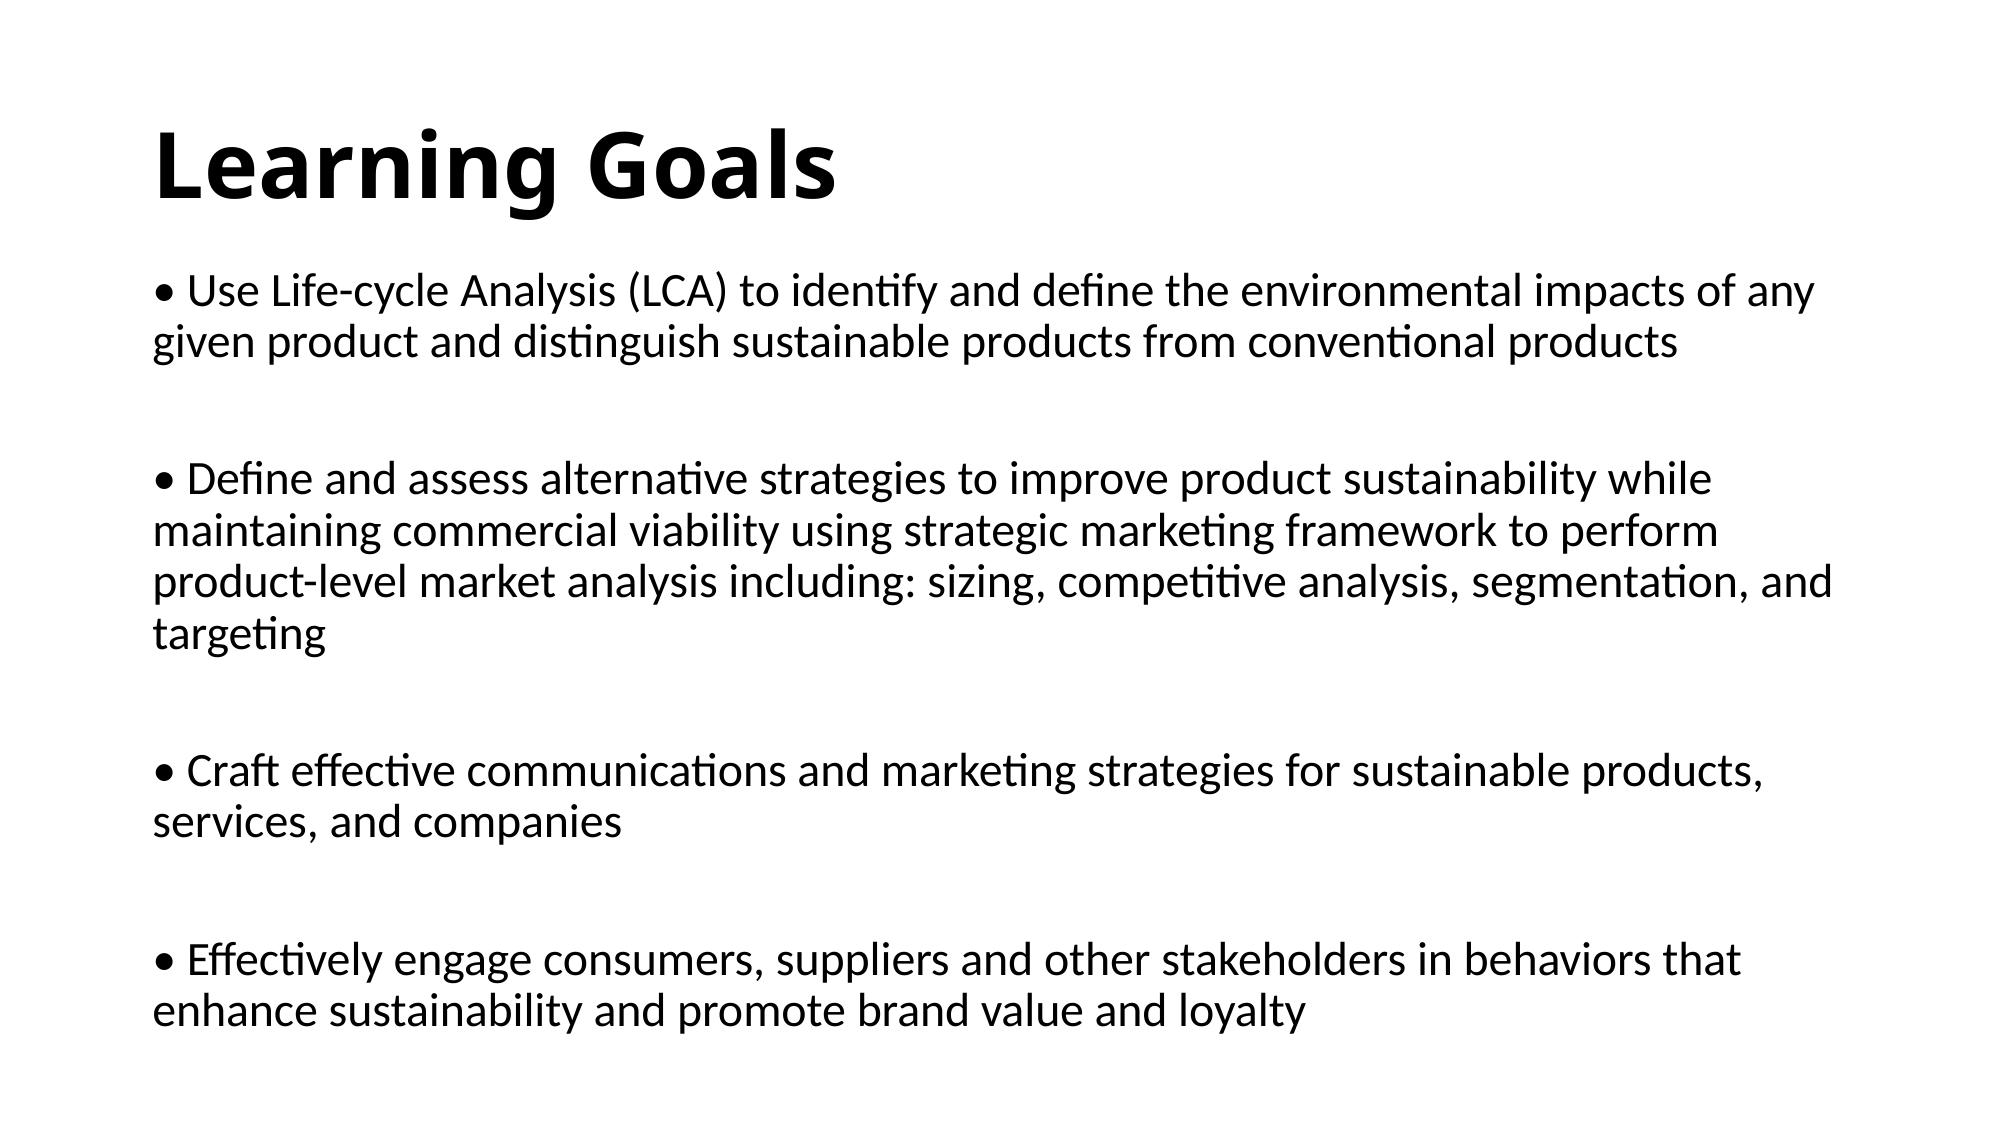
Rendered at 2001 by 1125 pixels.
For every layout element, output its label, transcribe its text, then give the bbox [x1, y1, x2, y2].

list • Use Life-cycle Analysis (LCA) to identify and define the environmental impacts of any given product and distinguish sustainable products from conventional products • Define and assess alternative strategies to improve product sustainability while maintaining commercial viability using strategic marketing framework to perform product-level market analysis including: sizing, competitive analysis, segmentation, and targeting • Craft effective communications and marketing strategies for sustainable products, services, and companies • Effectively engage consumers, suppliers and other stakeholders in behaviors that enhance sustainability and promote brand value and loyalty [137, 257, 1863, 1049]
title Learning Goals [137, 59, 1863, 257]
